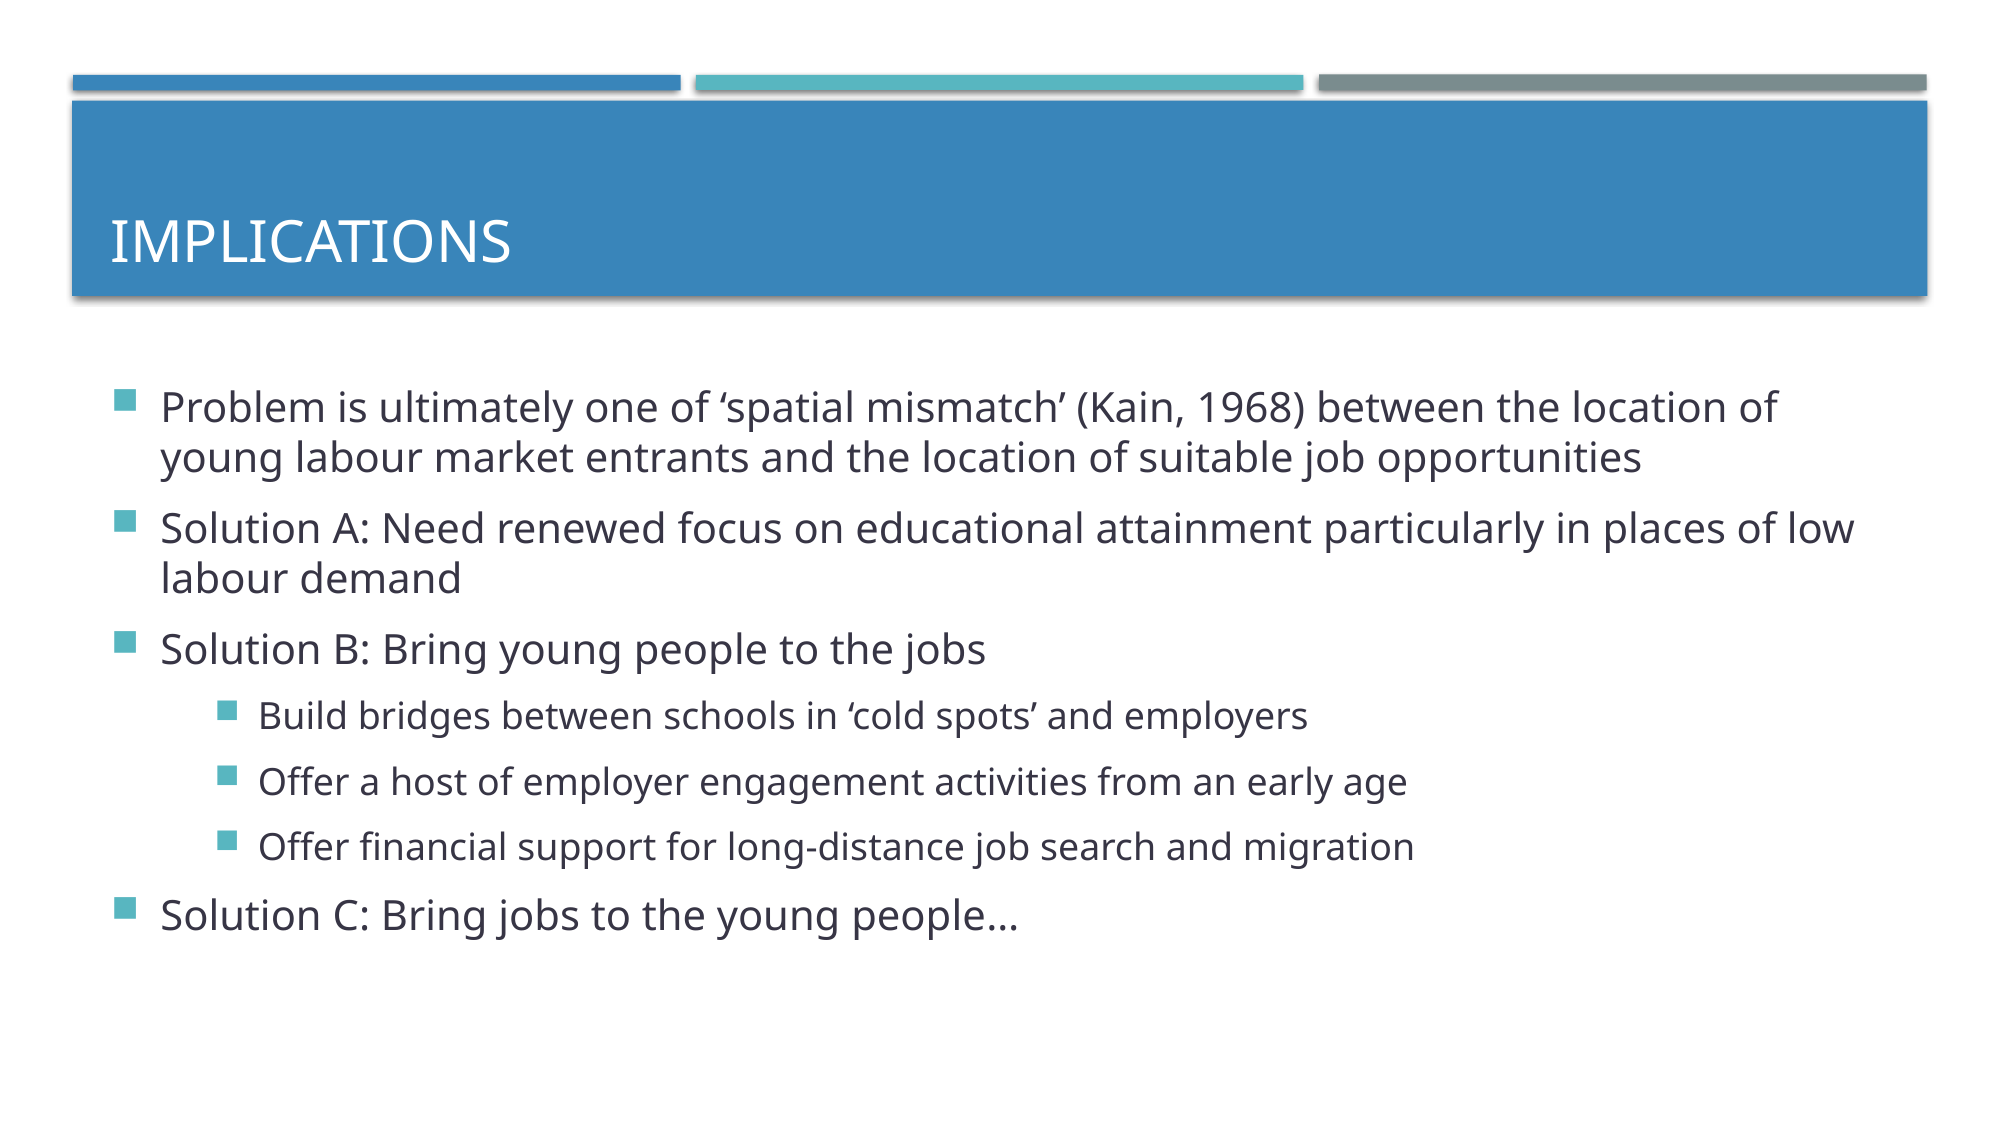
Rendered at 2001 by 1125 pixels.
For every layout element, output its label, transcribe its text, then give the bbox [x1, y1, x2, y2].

list Problem is ultimately one of ‘spatial mismatch’ (Kain, 1968) between the location of young labour market entrants and the location of suitable job opportunities Solution A: Need renewed focus on educational attainment particularly in places of low labour demand Solution B: Bring young people to the jobs Build bridges between schools in ‘cold spots’ and employers Offer a host of employer engagement activities from an early age Offer financial support for long-distance job search and migration Solution C: Bring jobs to the young people… [95, 357, 1905, 962]
title Implications [95, 115, 1905, 282]
